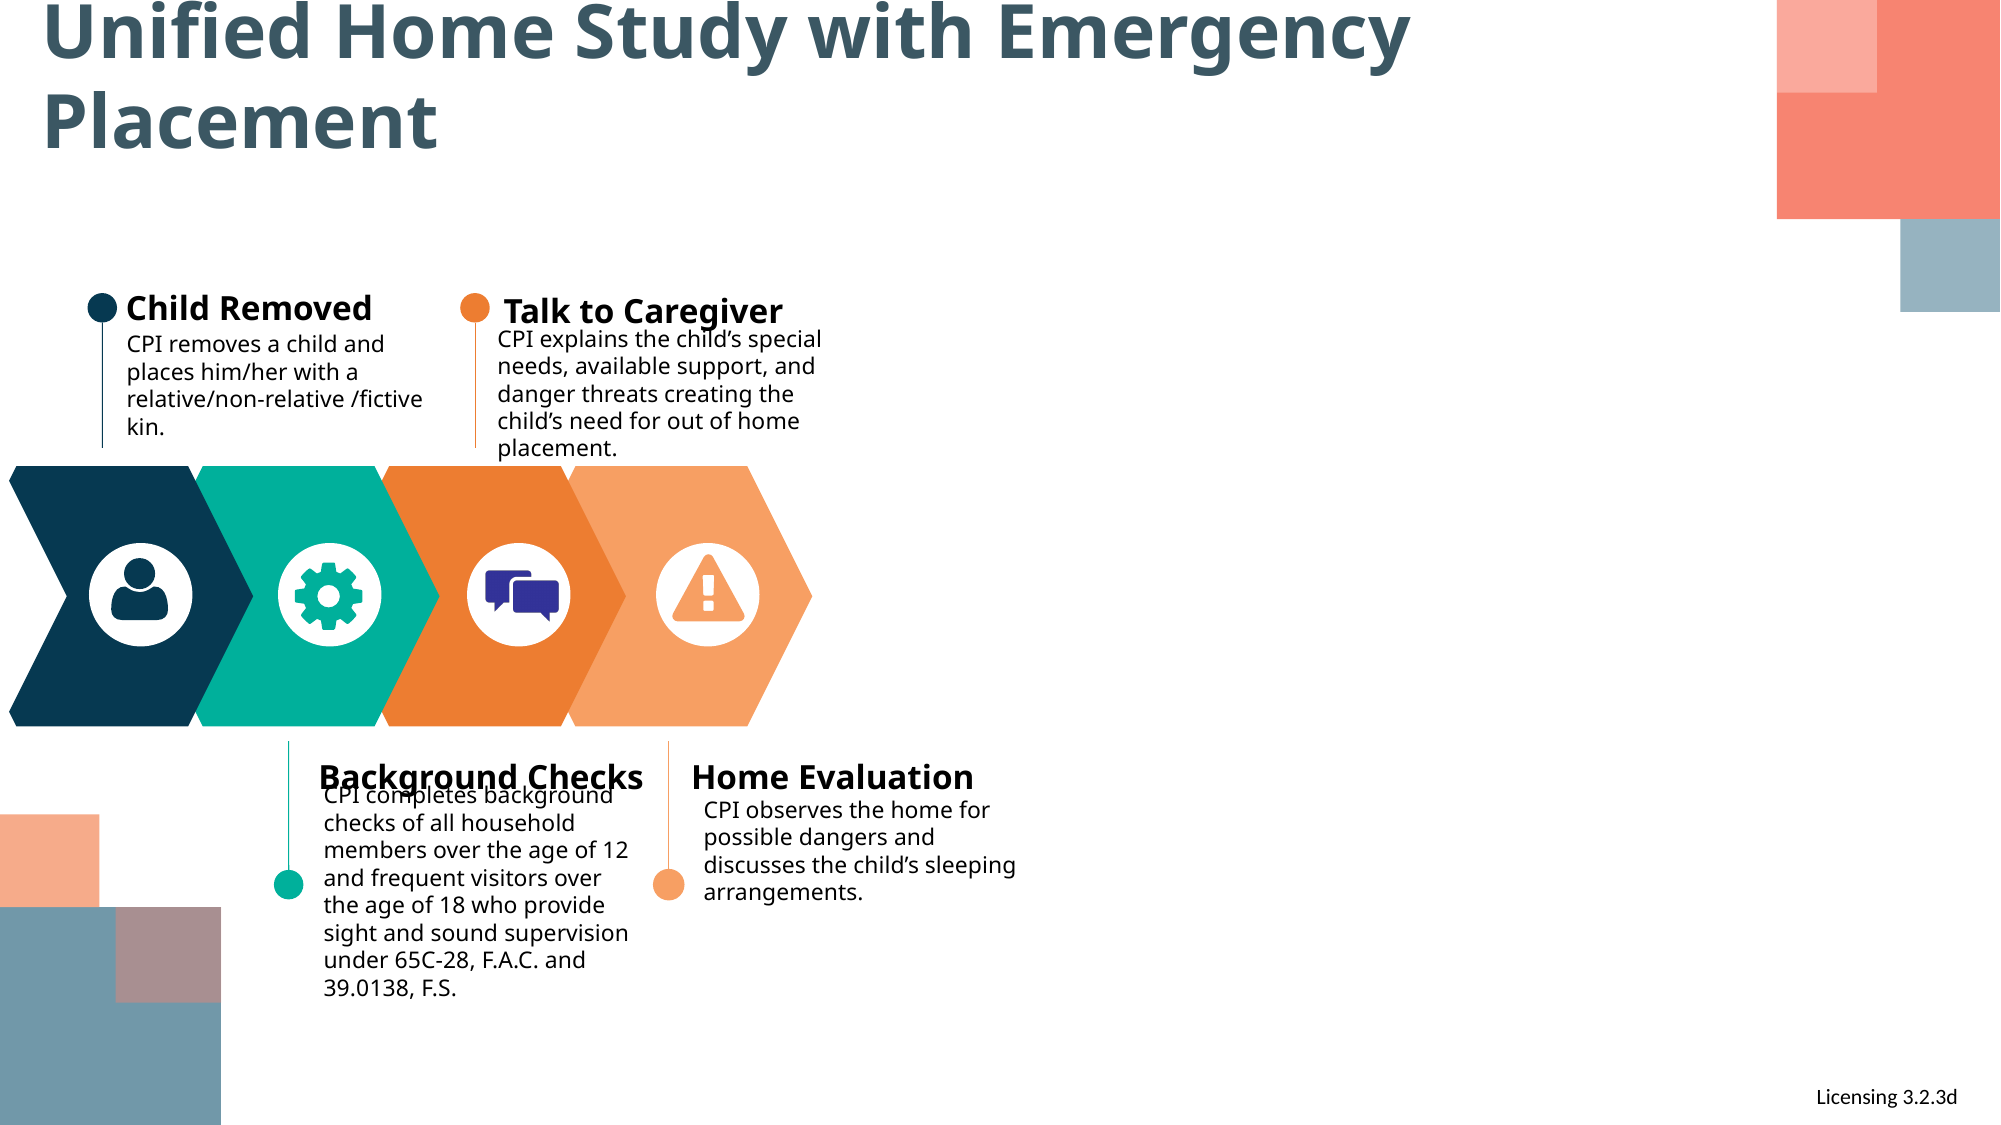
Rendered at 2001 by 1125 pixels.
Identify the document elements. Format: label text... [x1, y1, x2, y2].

text_box [652, 868, 685, 901]
picture [478, 552, 566, 640]
text_box [487, 541, 550, 552]
text_box [382, 465, 628, 728]
text_box [655, 541, 761, 648]
title Unified Home Study with Emergency Placement [26, 22, 1699, 125]
text_box [293, 561, 364, 631]
text_box [7, 465, 255, 728]
text_box [566, 571, 572, 619]
text_box [272, 868, 305, 901]
text_box [110, 557, 170, 622]
text_box [276, 541, 383, 648]
text_box [86, 291, 119, 324]
text_box Background Checks [318, 748, 668, 804]
text_box Talk to Caregiver [503, 282, 806, 316]
text_box [671, 553, 746, 623]
text_box [87, 541, 194, 648]
text_box CPI explains the child’s special needs, available support, and danger threats creating the child’s need for out of home placement. [497, 316, 841, 469]
text_box [491, 640, 546, 648]
text_box [459, 291, 491, 324]
text_box CPI completes background checks of all household members over the age of 12 and frequent visitors over the age of 18 who provide sight and sound supervision under 65C-28, F.A.C. and 39.0138, F.S. [323, 773, 634, 1009]
text_box [466, 561, 478, 629]
text_box Child Removed [125, 279, 453, 334]
text_box [568, 469, 814, 728]
text_box [196, 465, 441, 728]
text_box CPI observes the home for possible dangers and discusses the child’s sleeping arrangements. [703, 787, 1042, 913]
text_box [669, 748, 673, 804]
text_box Licensing 3.2.3d [1801, 1074, 2000, 1125]
text_box CPI removes a child and places him/her with a relative/non-relative /fictive kin. [126, 322, 453, 448]
text_box Home Evaluation [690, 748, 1031, 804]
